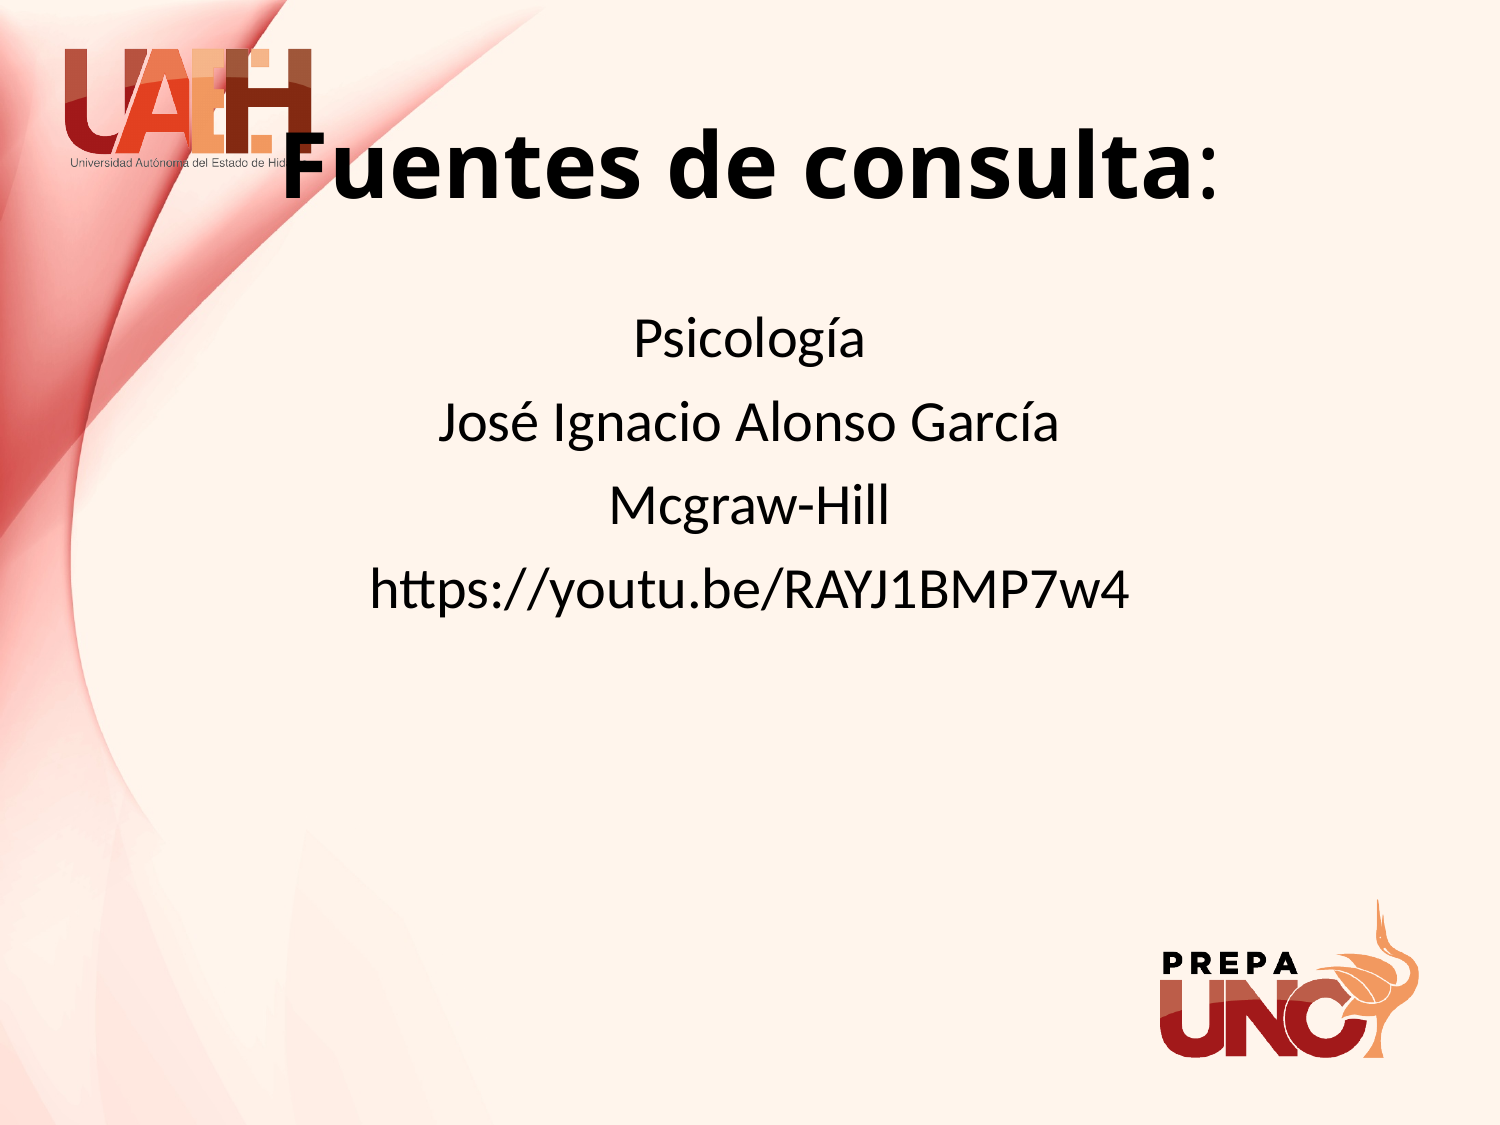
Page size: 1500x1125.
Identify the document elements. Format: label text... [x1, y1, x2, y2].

title Fuentes de consulta: [103, 59, 1397, 278]
picture [0, 0, 1500, 1125]
list Psicología José Ignacio Alonso García Mcgraw-Hill https://youtu.be/RAYJ1BMP7w4 [103, 299, 1397, 1014]
